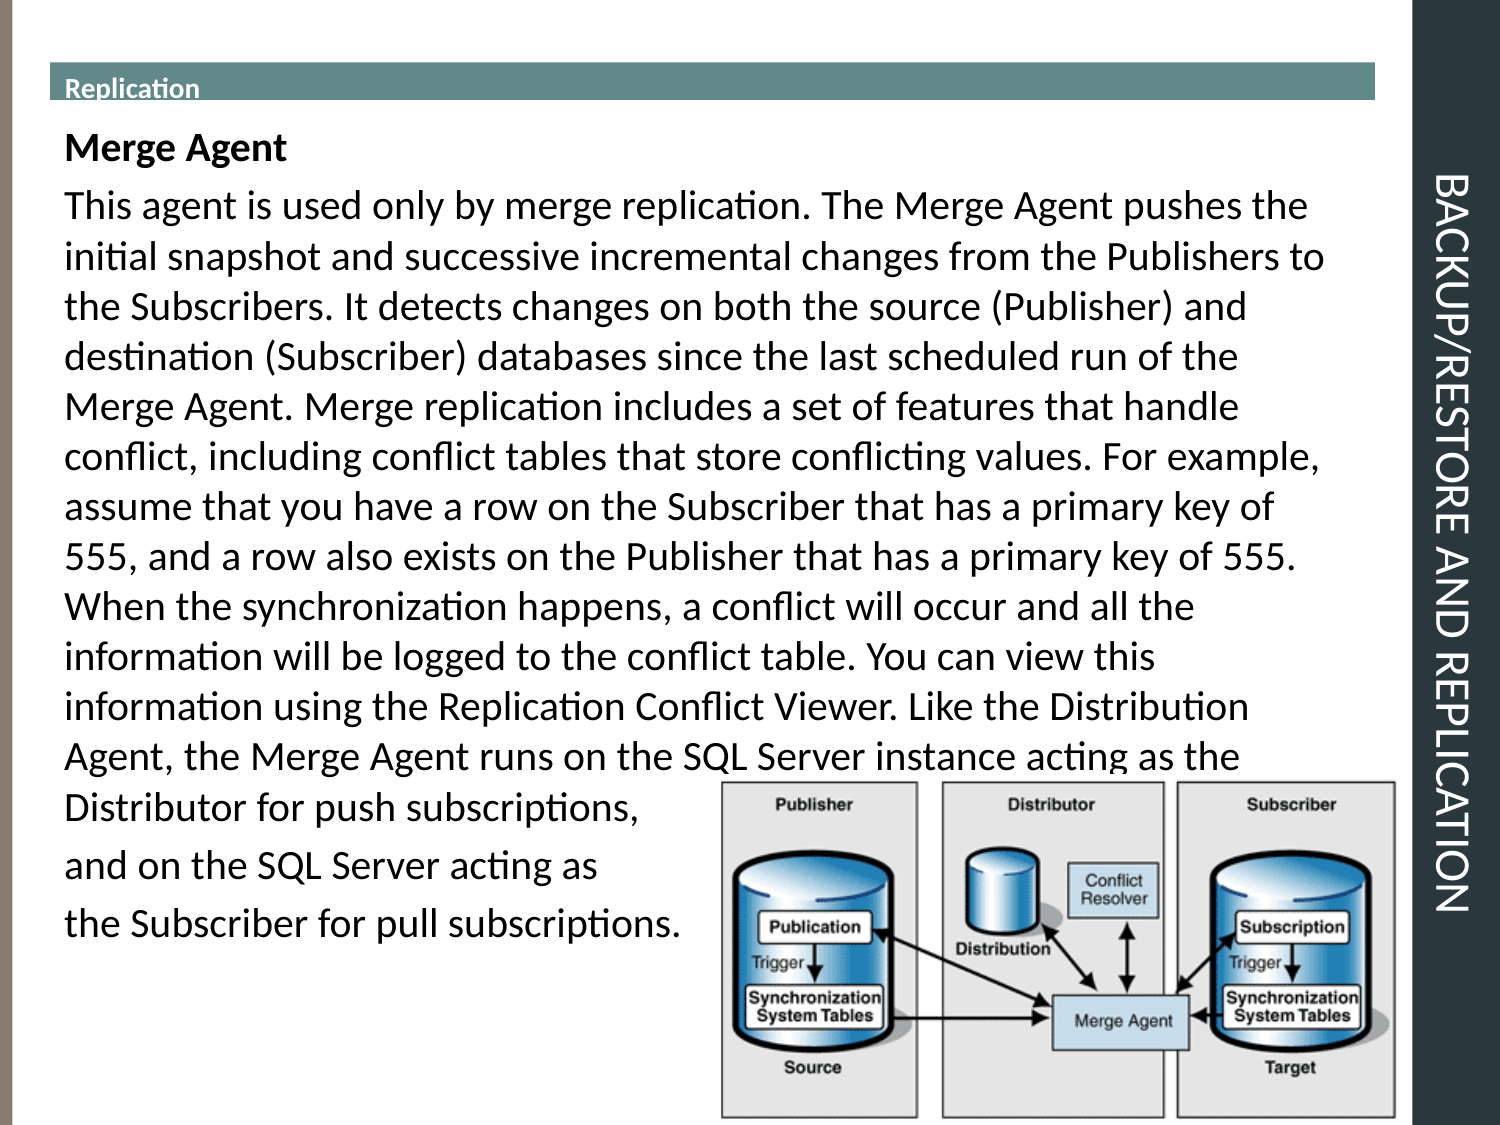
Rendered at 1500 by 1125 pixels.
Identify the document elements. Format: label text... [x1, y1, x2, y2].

picture [709, 774, 1404, 1125]
title BACKUP/RESTORE and REPLICATION [1412, 62, 1500, 1025]
list Replication [50, 62, 1375, 100]
list Merge Agent This agent is used only by merge replication. The Merge Agent pushes the initial snapshot and successive incremental changes from the Publishers to the Subscribers. It detects changes on both the source (Publisher) and destination (Subscriber) databases since the last scheduled run of the Merge Agent. Merge replication includes a set of features that handle conflict, including conflict tables that store conflicting values. For example, assume that you have a row on the Subscriber that has a primary key of 555, and a row also exists on the Publisher that has a primary key of 555. When the synchronization happens, a conflict will occur and all the information will be logged to the conflict table. You can view this information using the Replication Conflict Viewer. Like the Distribution Agent, the Merge Agent runs on the SQL Server instance acting as the Distributor for push subscriptions, and on the SQL Server acting as the Subscriber for pull subscriptions. [49, 112, 1374, 1100]
